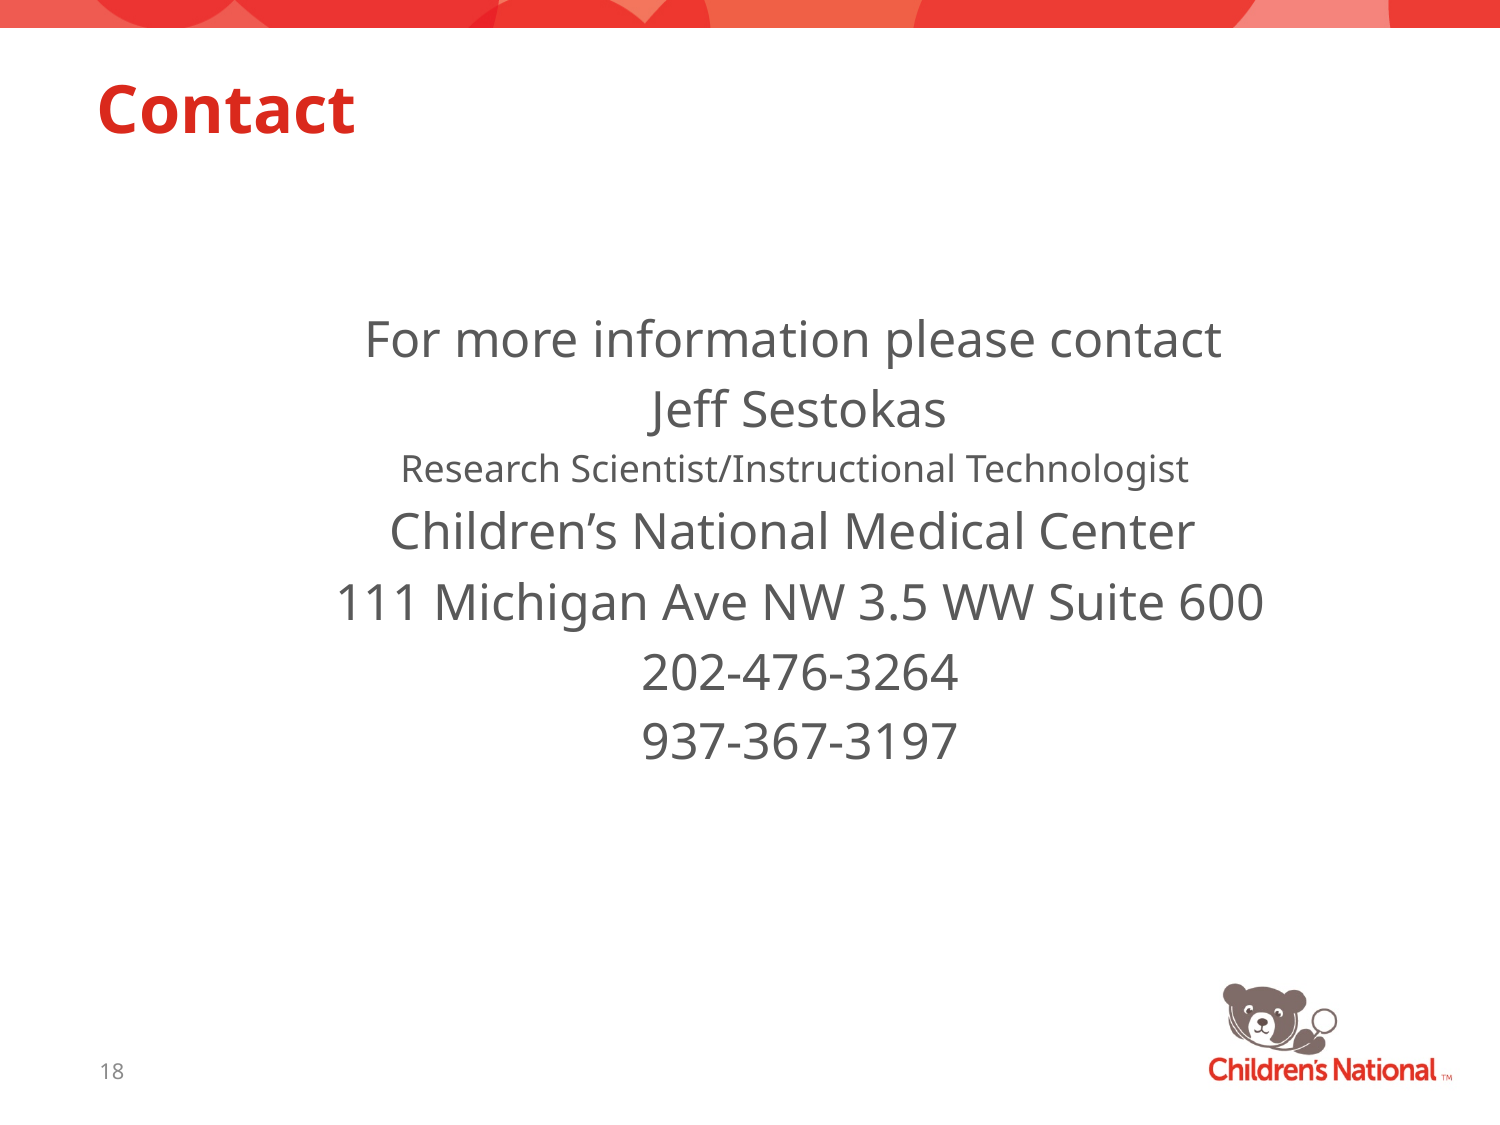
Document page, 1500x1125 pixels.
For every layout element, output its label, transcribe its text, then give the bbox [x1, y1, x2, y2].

title Contact [81, 59, 1432, 170]
picture [0, 0, 1500, 28]
list For more information please contact Jeff Sestokas Research Scientist/Instructional Technologist Children’s National Medical Center 111 Michigan Ave NW 3.5 WW Suite 600 202-476-3264 937-367-3197 [287, 299, 1313, 448]
slide_number 18 [84, 1042, 435, 1103]
picture [1164, 958, 1500, 1102]
